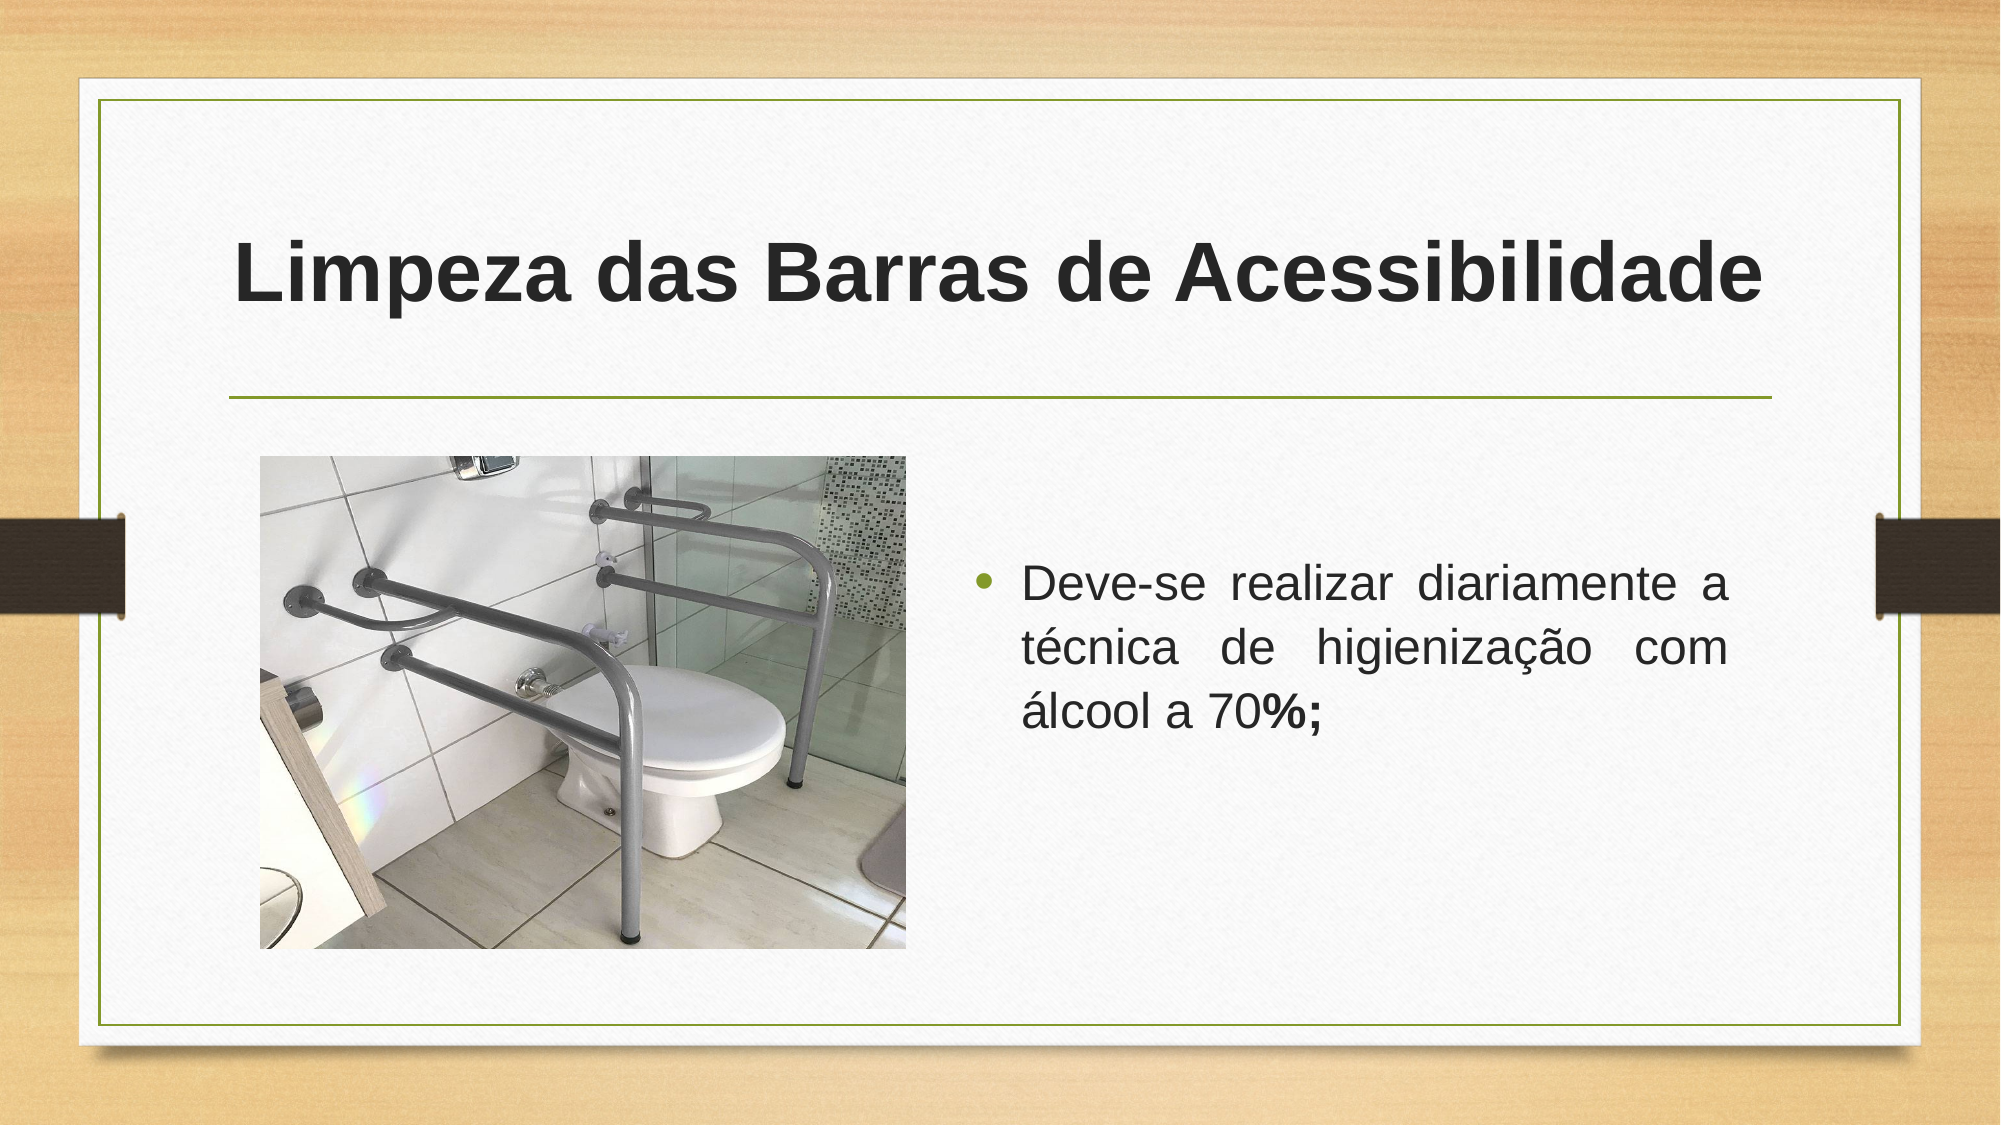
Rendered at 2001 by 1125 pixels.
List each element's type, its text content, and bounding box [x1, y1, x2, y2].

list Deve-se realizar diariamente a técnica de higienização com álcool a 70%; [959, 538, 1745, 776]
picture [0, 0, 2001, 1125]
title Limpeza das Barras de Acessibilidade [212, 161, 1788, 375]
